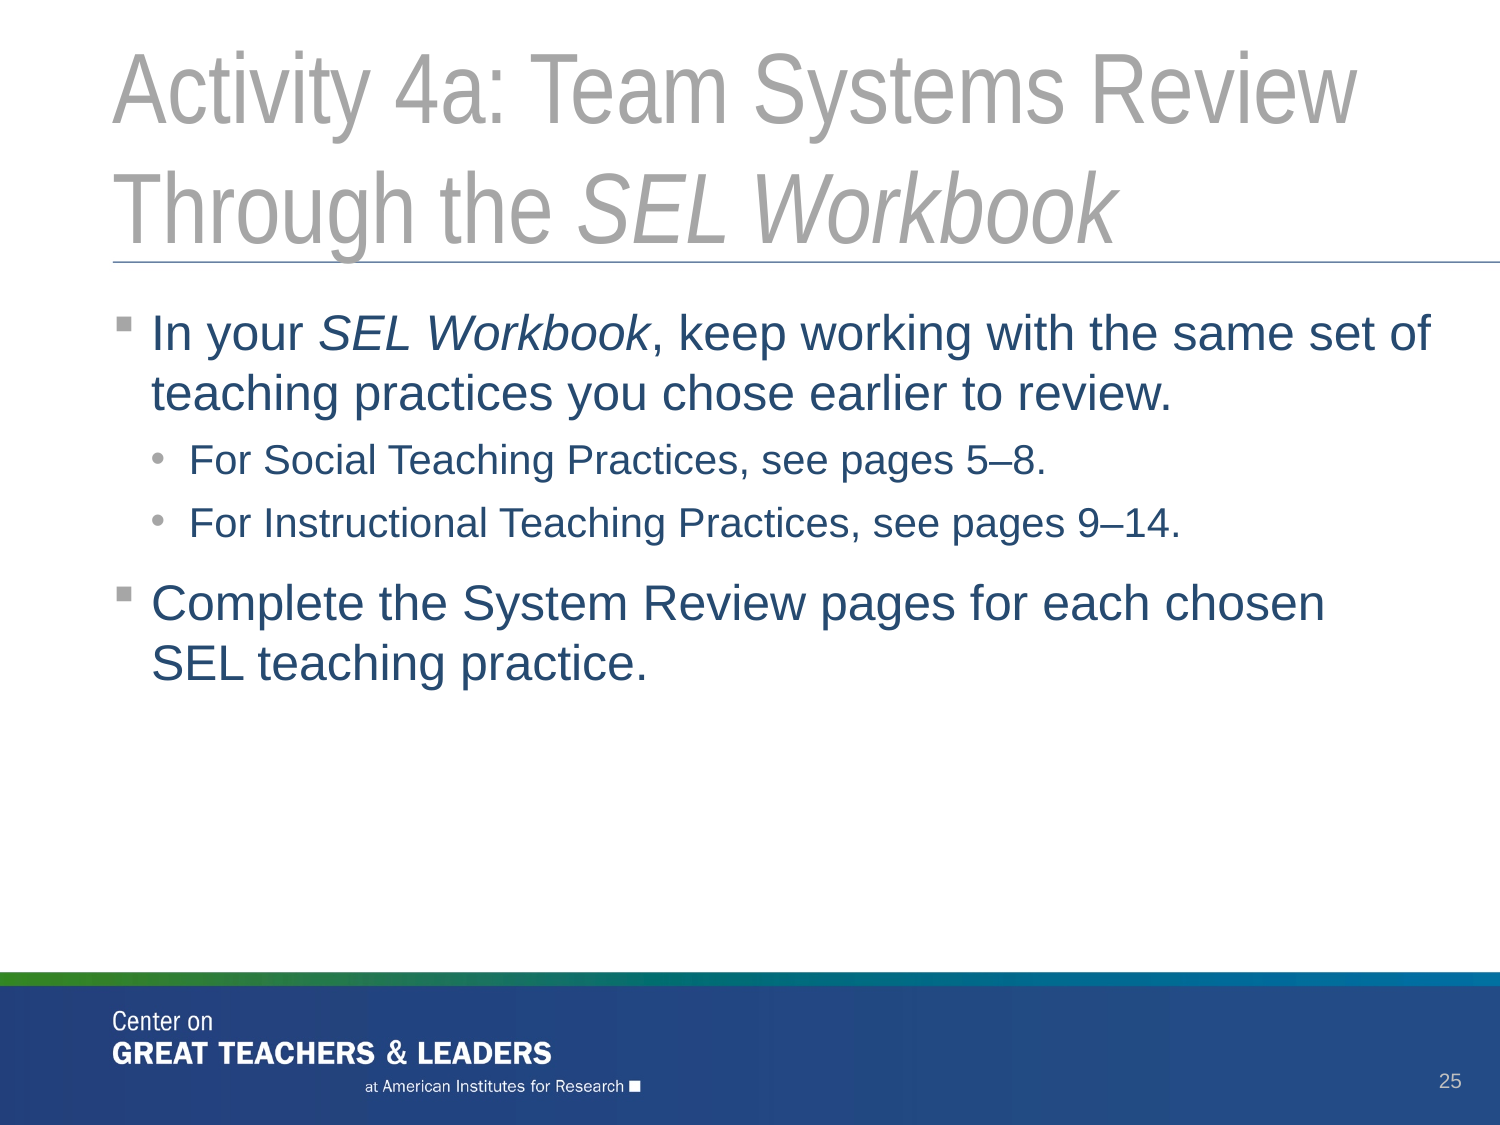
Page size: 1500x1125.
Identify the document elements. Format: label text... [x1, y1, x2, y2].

picture [0, 0, 1500, 1125]
title Activity 4a: Team Systems Review Through the SEL Workbook [112, 19, 1463, 265]
slide_number 25 [1436, 1067, 1462, 1093]
list In your SEL Workbook, keep working with the same set of teaching practices you chose earlier to review. For Social Teaching Practices, see pages 5–8. For Instructional Teaching Practices, see pages 9–14. Complete the System Review pages for each chosen SEL teaching practice. [112, 300, 1463, 970]
